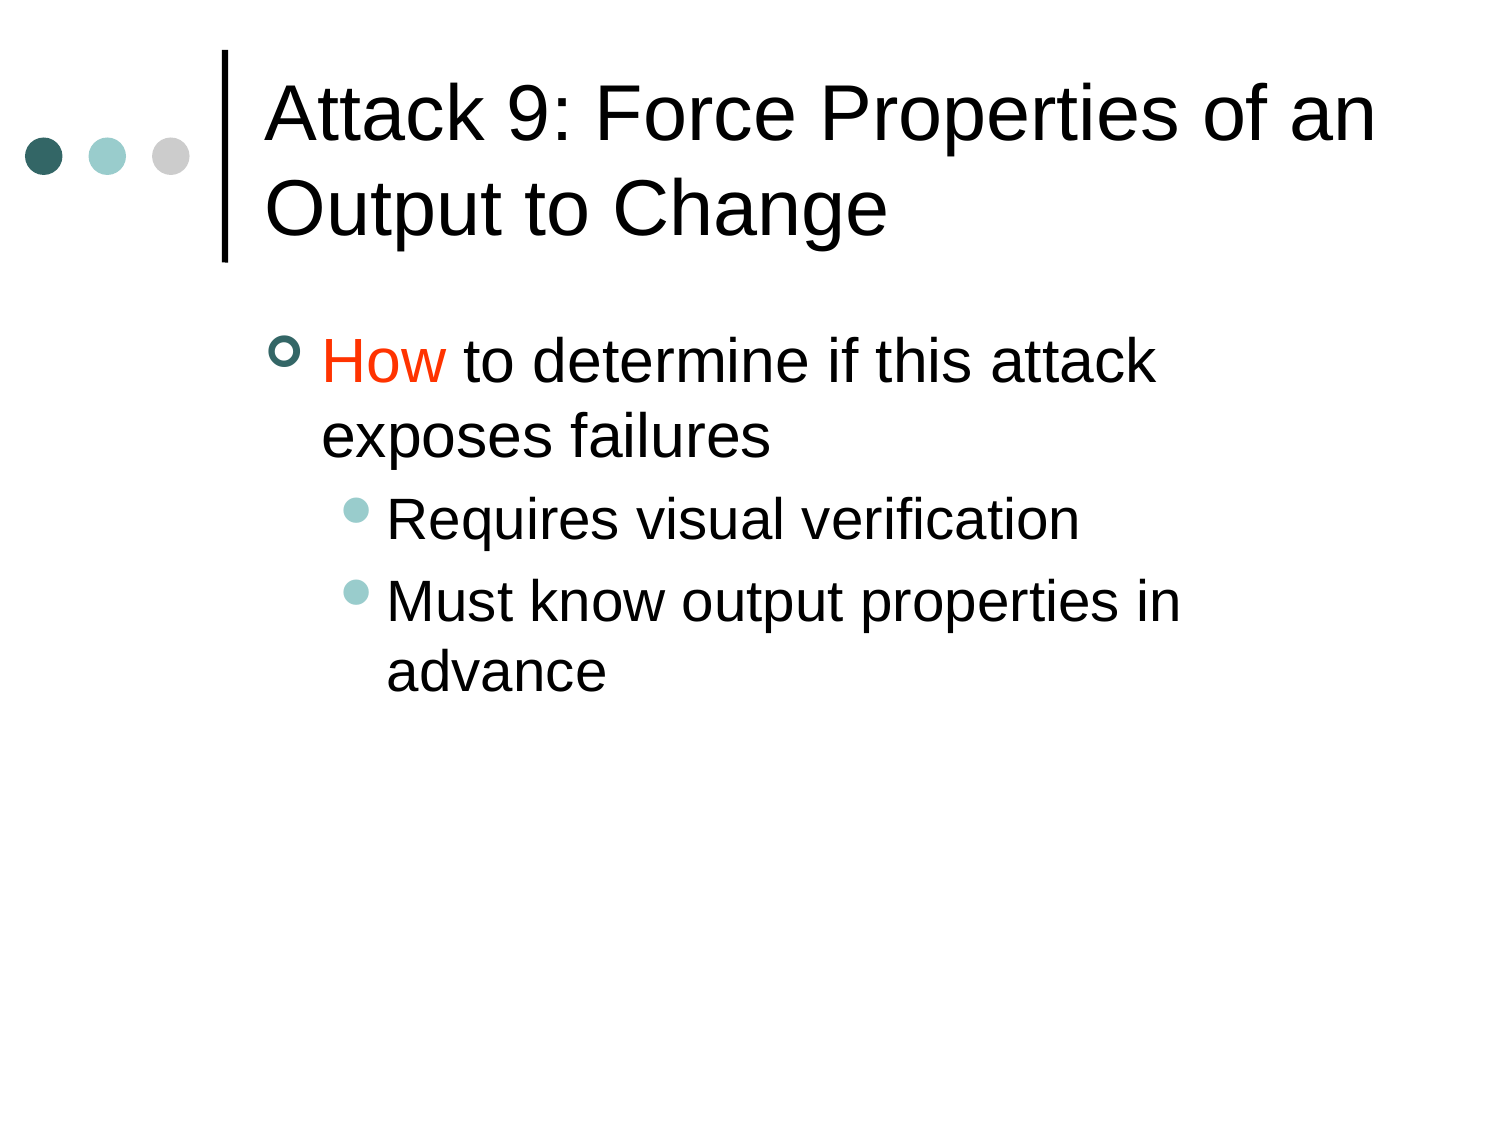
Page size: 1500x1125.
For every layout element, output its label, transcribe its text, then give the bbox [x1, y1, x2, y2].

title Attack 9: Force Properties of an Output to Change [249, 30, 1401, 282]
list How to determine if this attack exposes failures Requires visual verification Must know output properties in advance [249, 312, 1401, 988]
